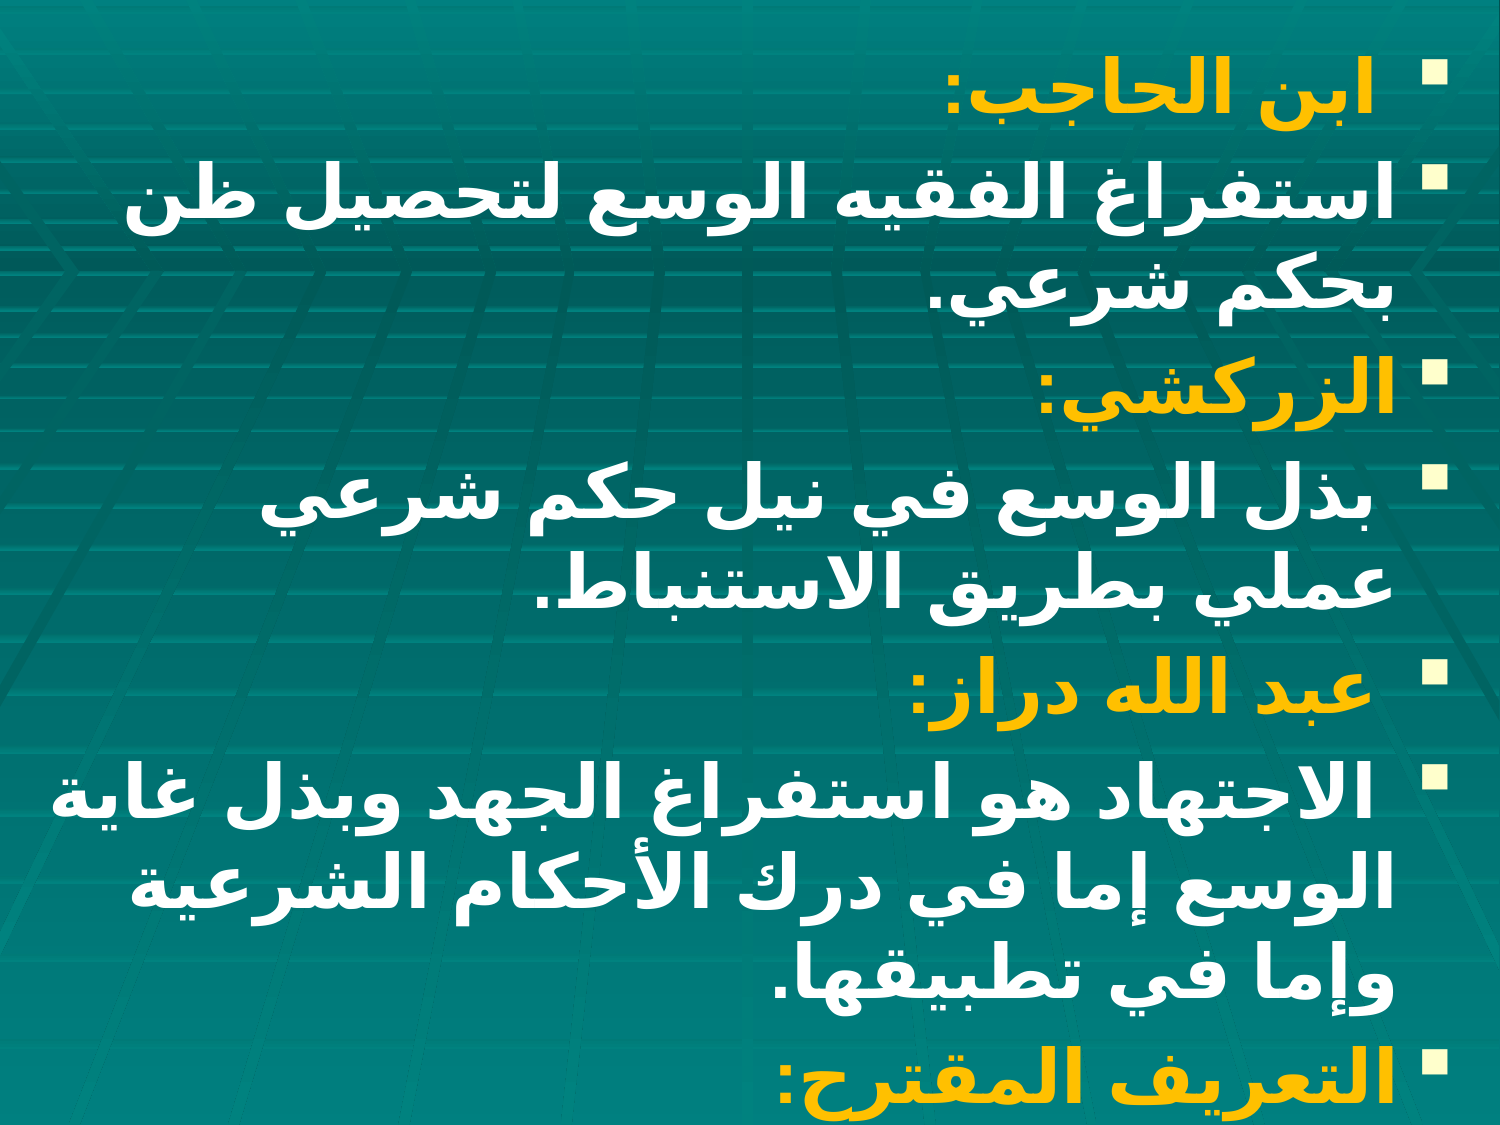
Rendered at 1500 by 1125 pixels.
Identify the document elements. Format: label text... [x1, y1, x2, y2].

list ابن الحاجب: استفراغ الفقيه الوسع لتحصيل ظن بحكم شرعي. الزركشي: بذل الوسع في نيل حكم شرعي عملي بطريق الاستنباط. عبد الله دراز: الاجتهاد هو استفراغ الجهد وبذل غاية الوسع إما في درك الأحكام الشرعية وإما في تطبيقها. التعريف المقترح: استفراغ عالم الشريعة منتهى وسعه في استنباط حكم عملي أو تنزيله. [29, 30, 1471, 1095]
